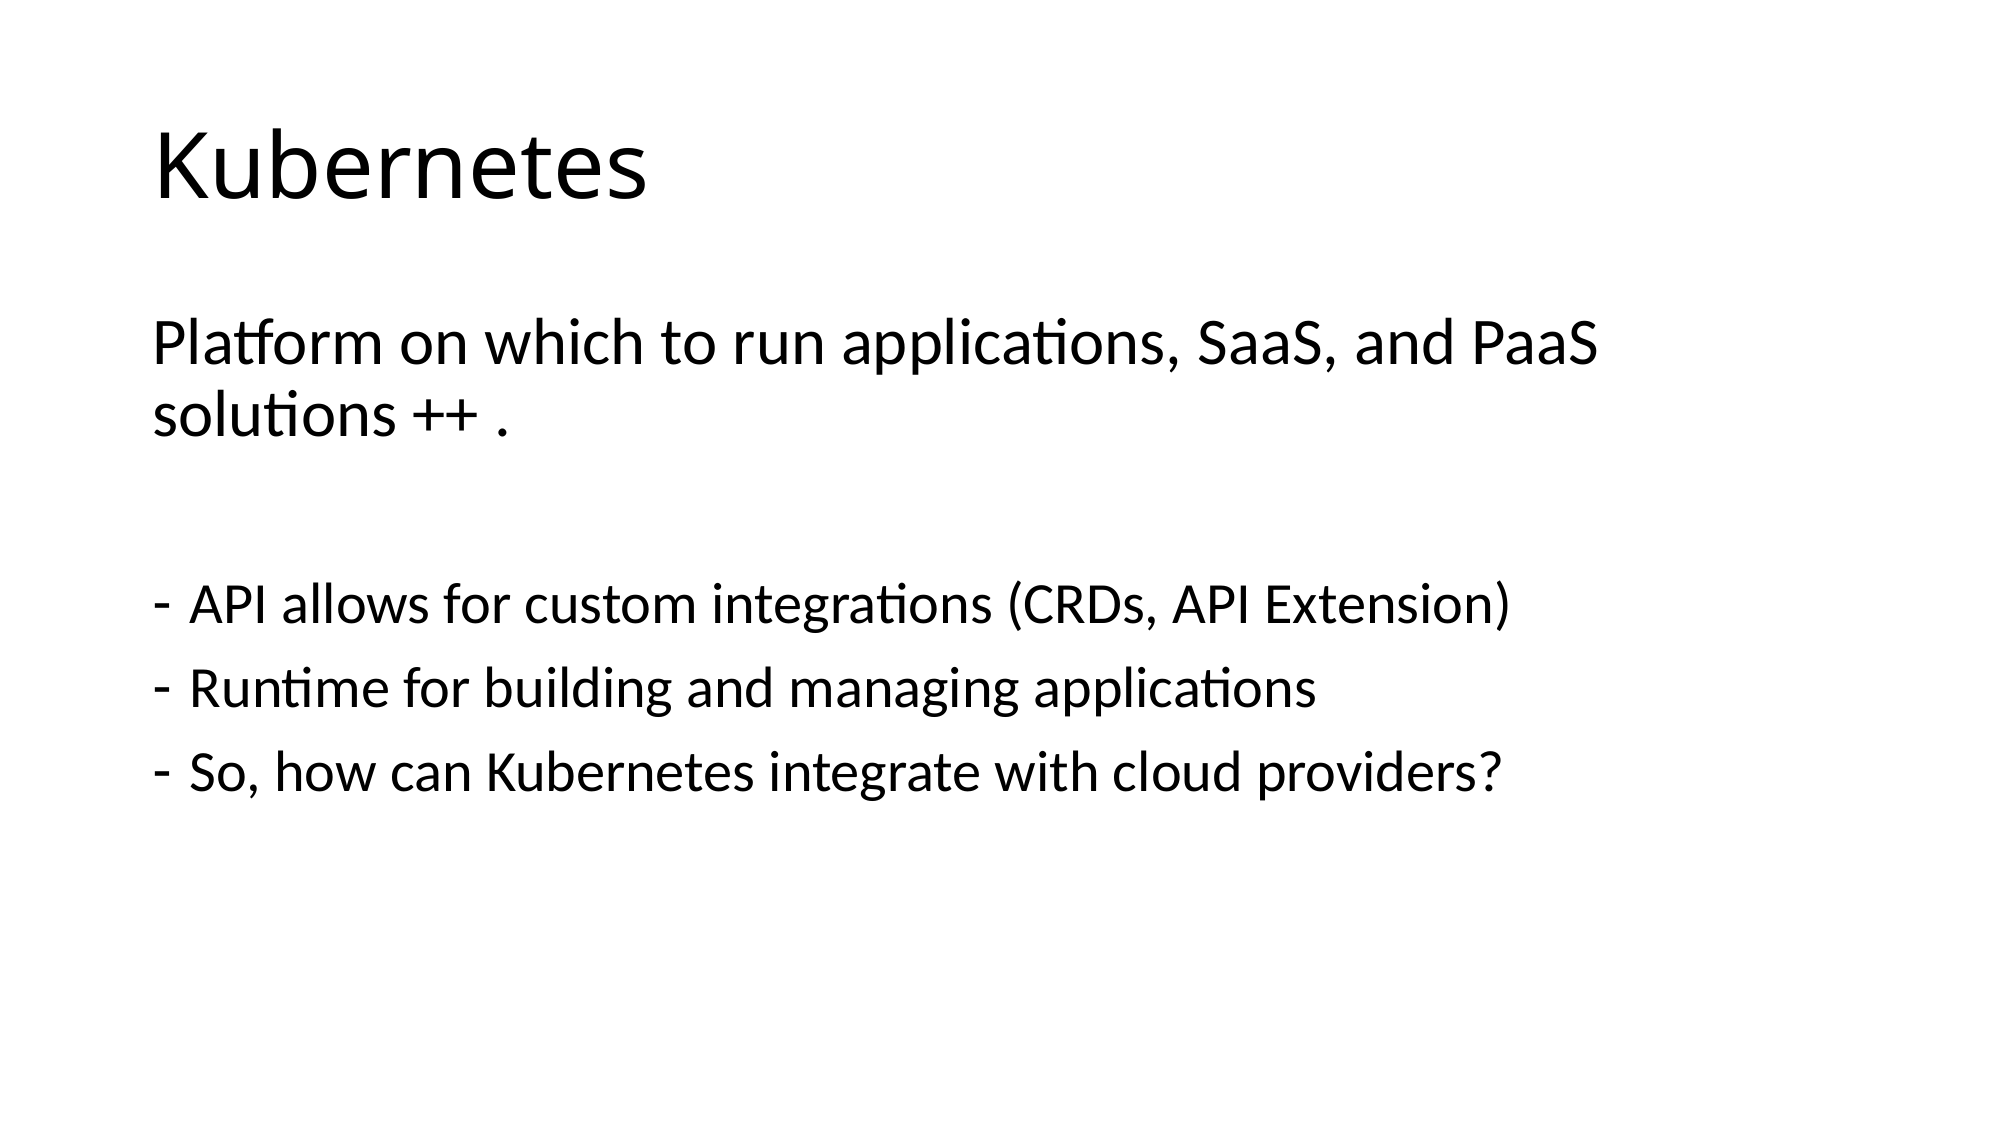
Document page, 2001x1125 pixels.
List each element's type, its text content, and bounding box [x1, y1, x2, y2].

list Platform on which to run applications, SaaS, and PaaS solutions ++ . API allows for custom integrations (CRDs, API Extension) Runtime for building and managing applications So, how can Kubernetes integrate with cloud providers? [137, 299, 1863, 1014]
title Kubernetes [137, 59, 1863, 278]
